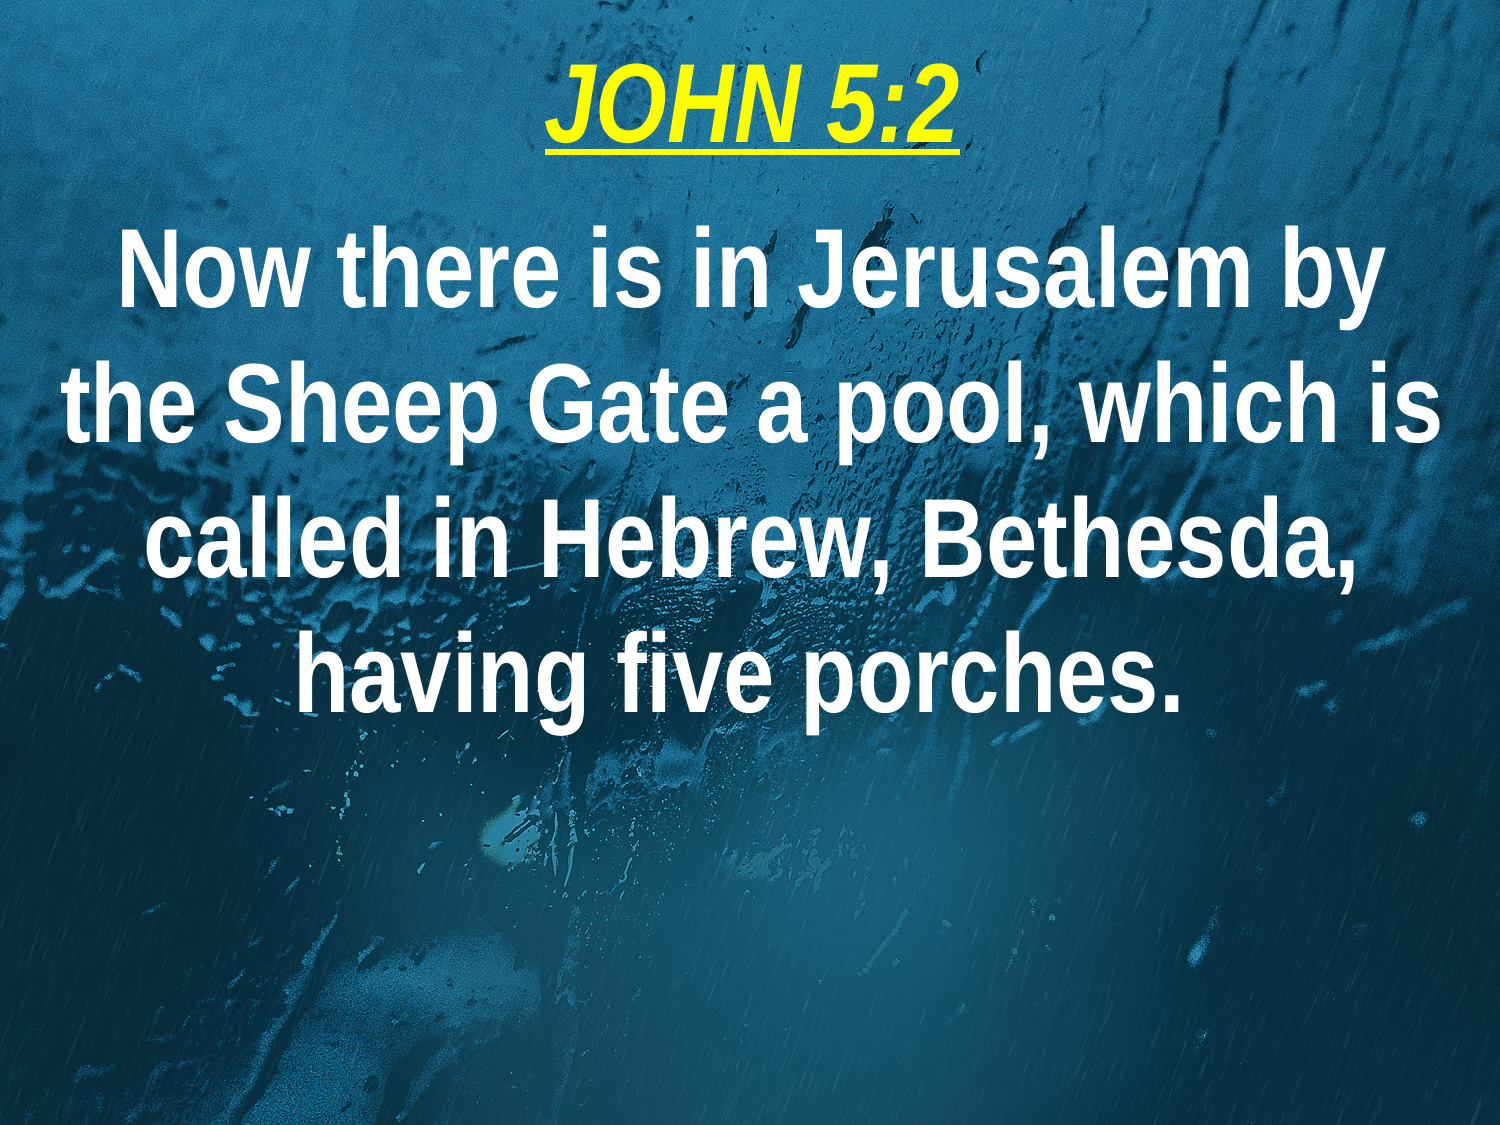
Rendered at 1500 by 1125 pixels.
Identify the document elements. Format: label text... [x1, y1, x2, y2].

picture [0, 0, 1500, 1125]
text_box JOHN 5:2 Now there is in Jerusalem by the Sheep Gate a pool, which is called in Hebrew, Bethesda, having five porches. [31, 22, 1473, 743]
